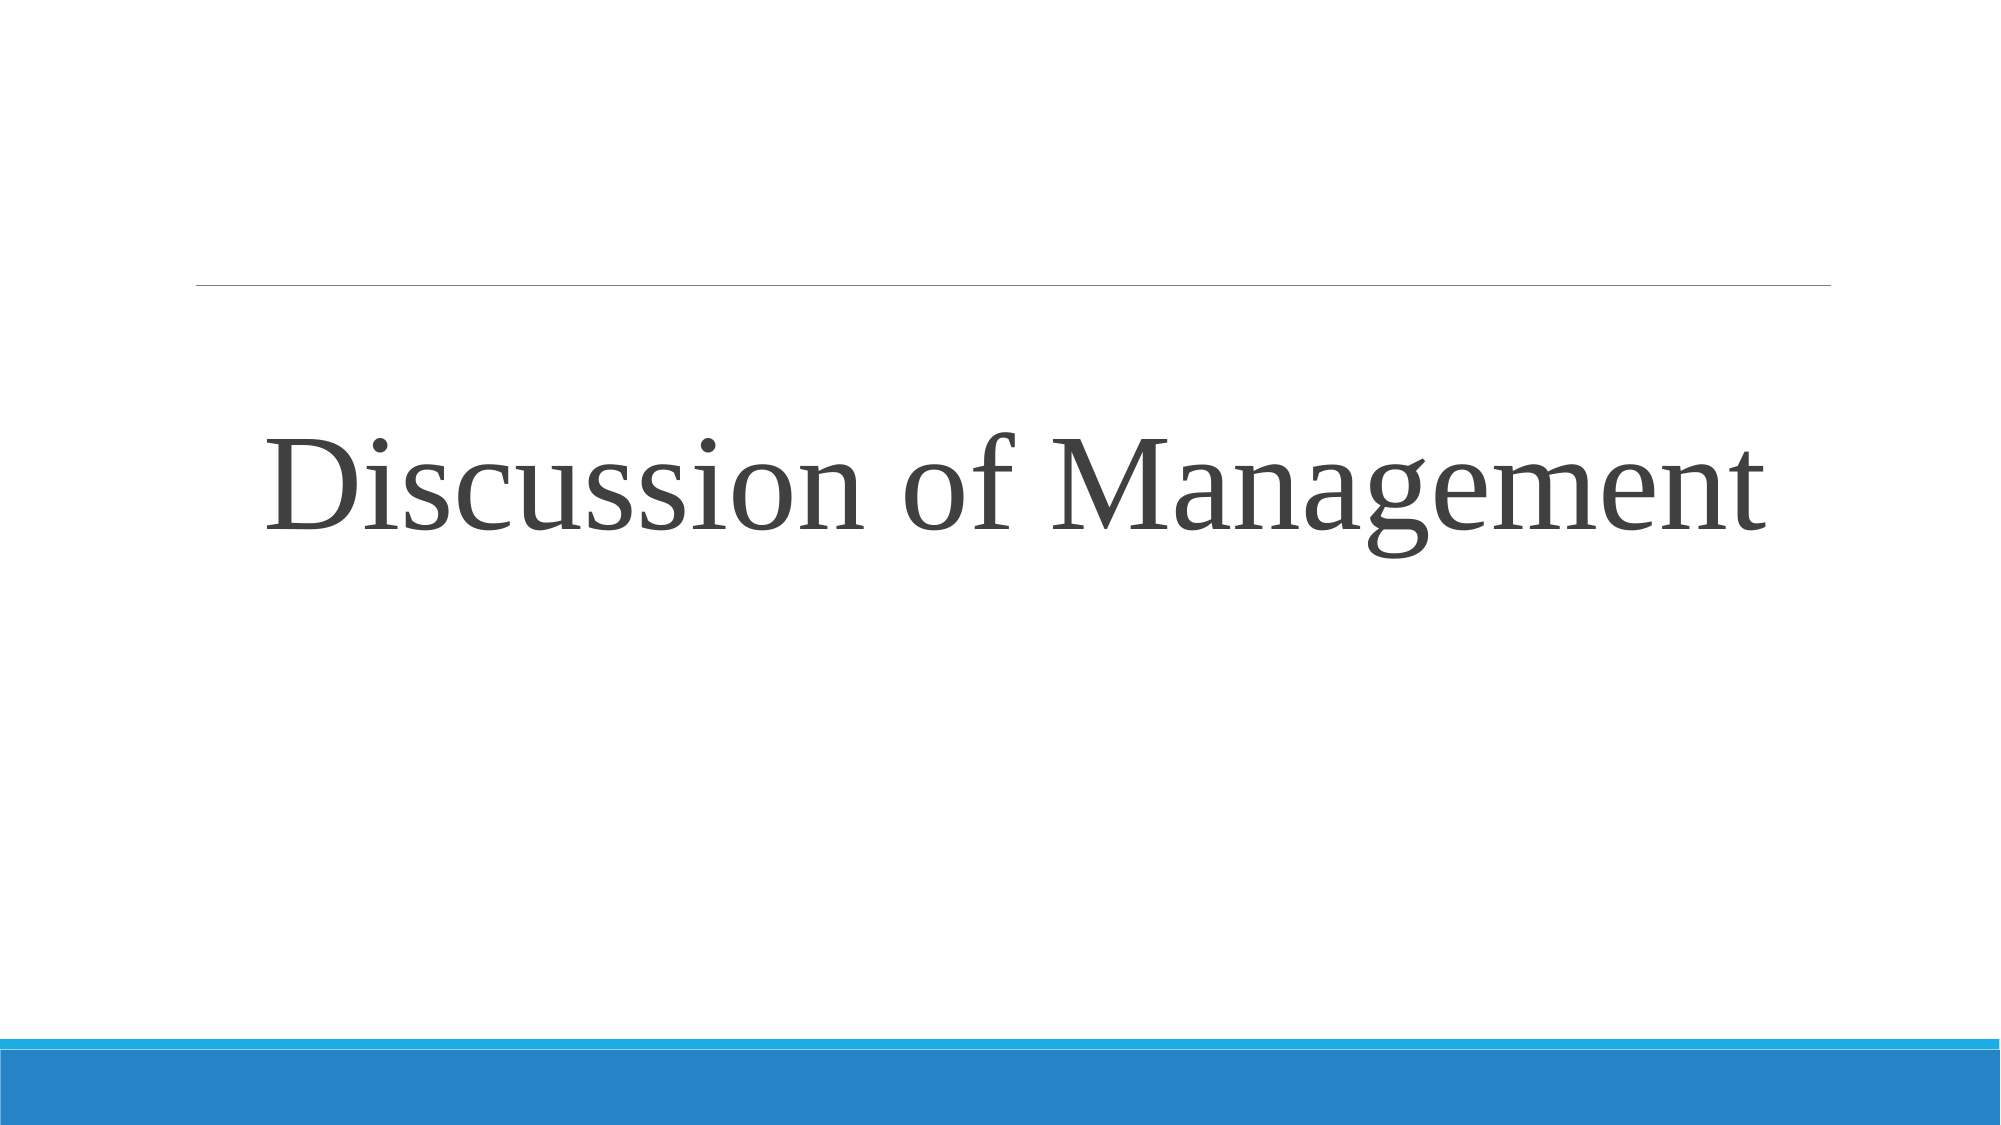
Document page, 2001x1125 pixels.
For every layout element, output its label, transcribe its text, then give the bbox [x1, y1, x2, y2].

list Discussion of Management [174, 402, 1825, 840]
